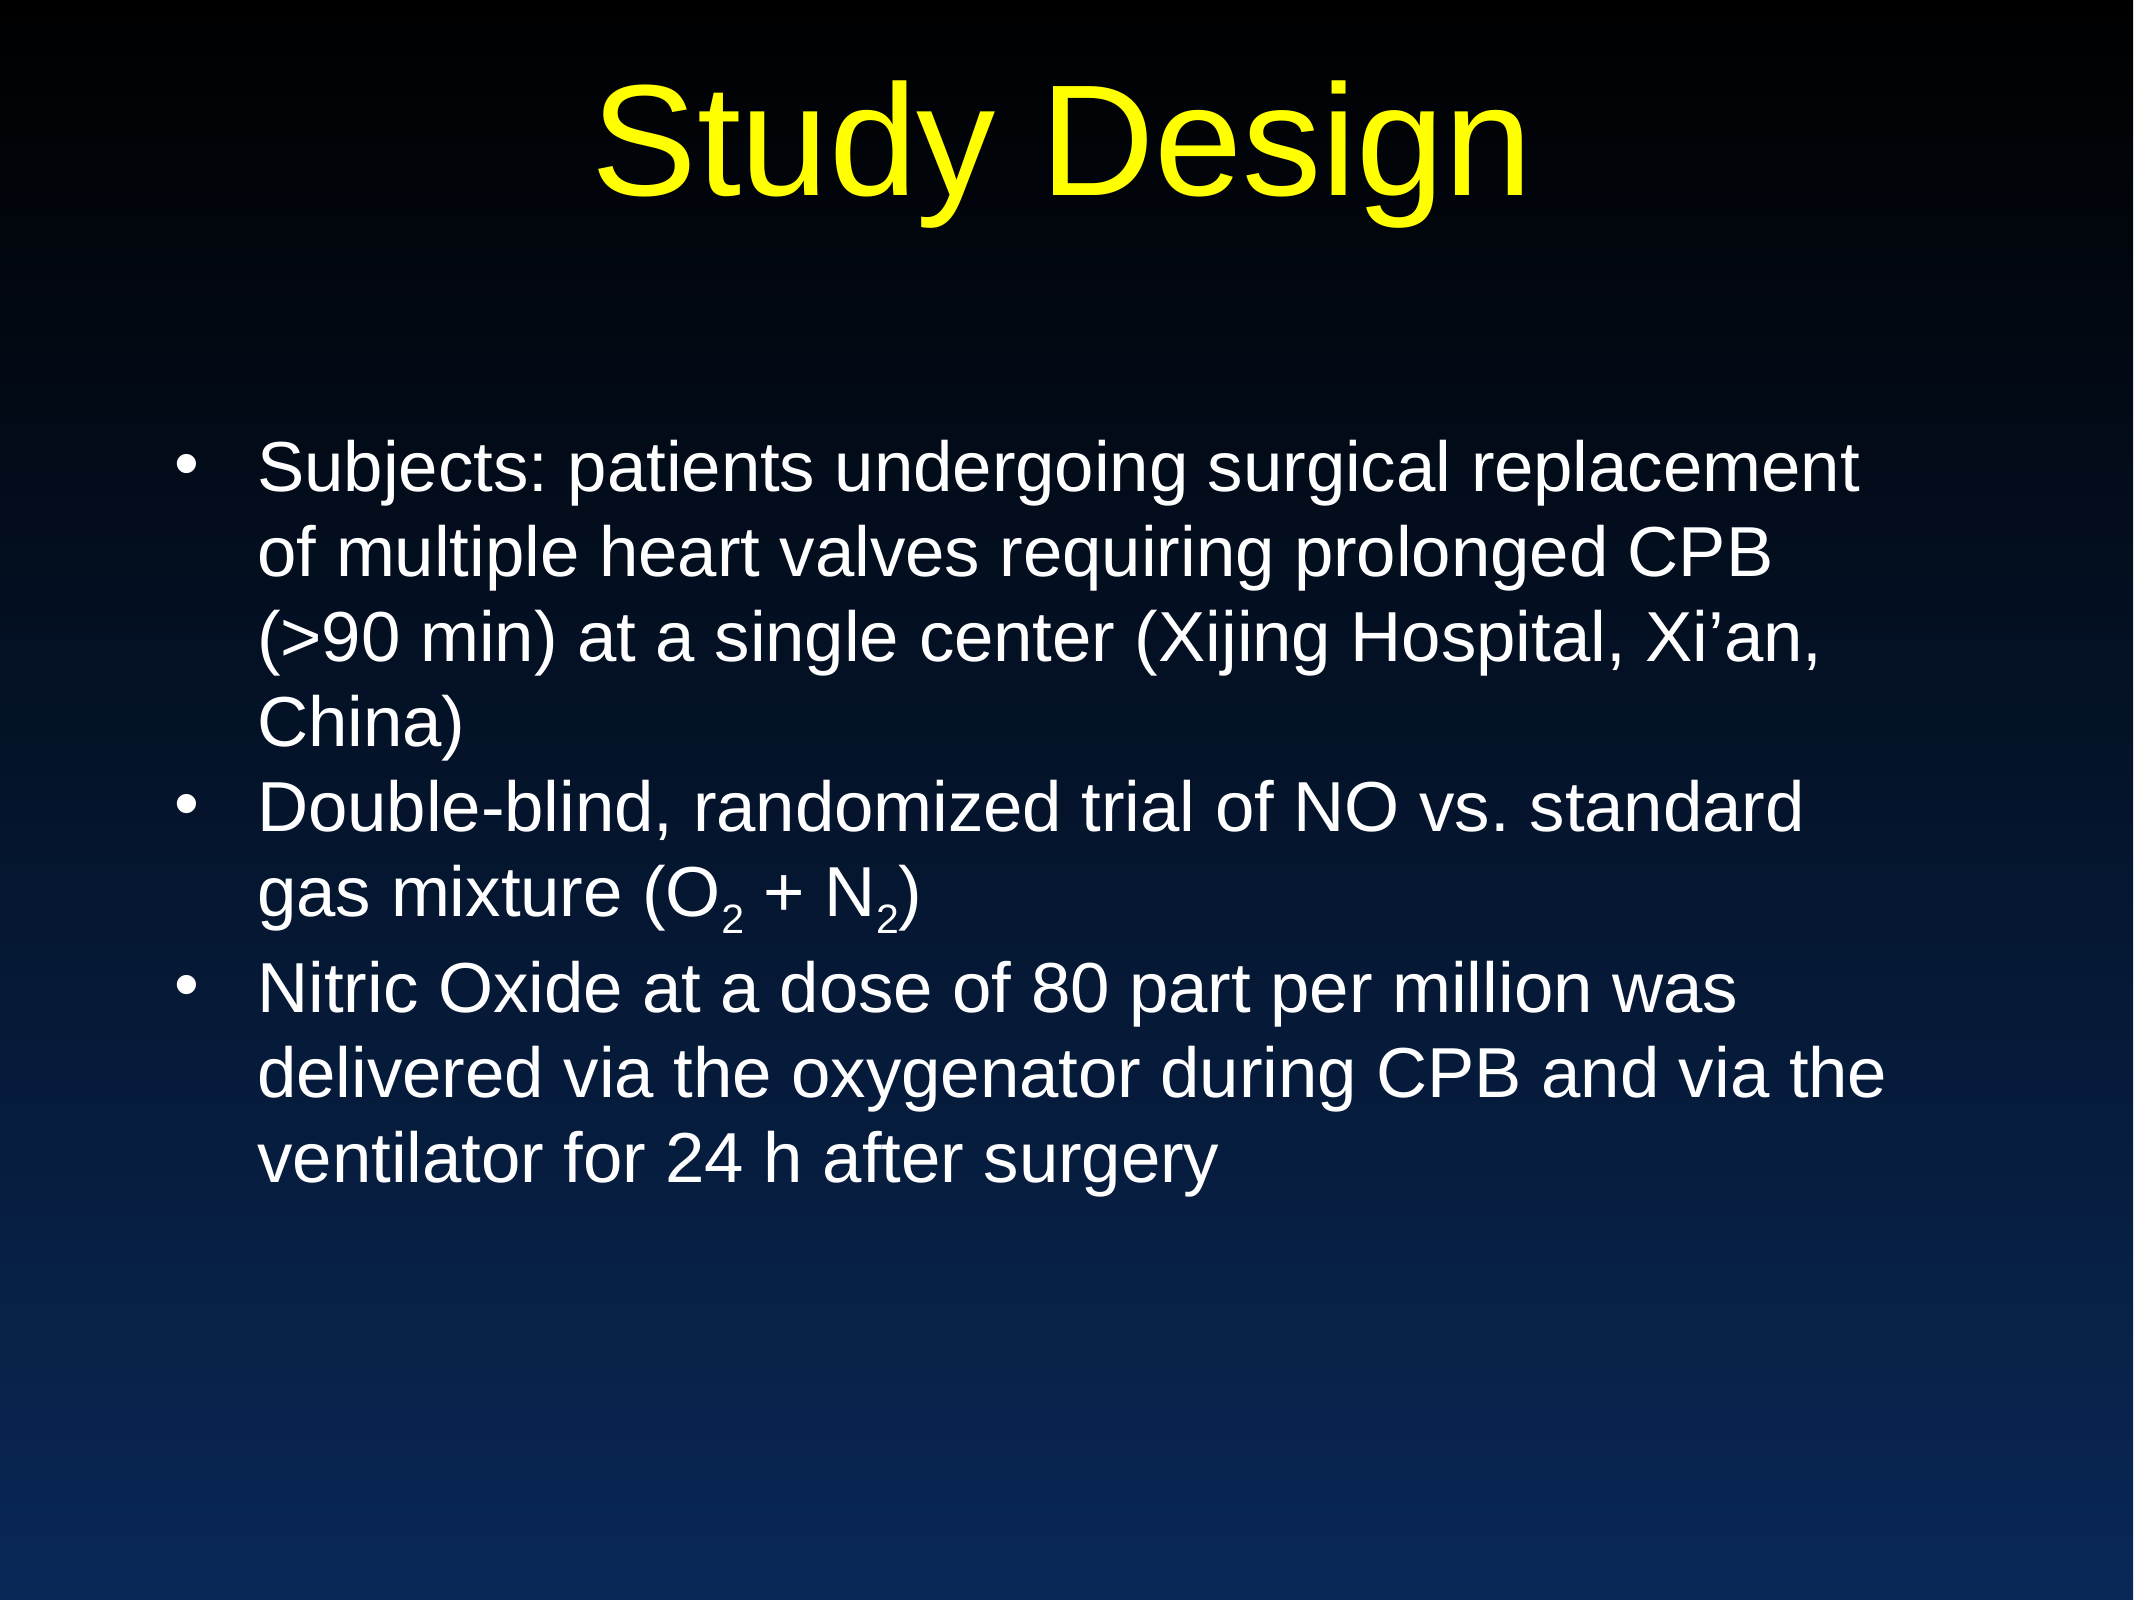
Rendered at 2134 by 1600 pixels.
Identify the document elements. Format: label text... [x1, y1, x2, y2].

title Study Design [204, 23, 1921, 236]
list Subjects: patients undergoing surgical replacement of multiple heart valves requiring prolonged CPB (>90 min) at a single center (Xijing Hospital, Xi’an, China) Double-blind, randomized trial of NO vs. standard gas mixture (O2 + N2) Nitric Oxide at a dose of 80 part per million was delivered via the oxygenator during CPB and via the ventilator for 24 h after surgery [166, 412, 1942, 1400]
